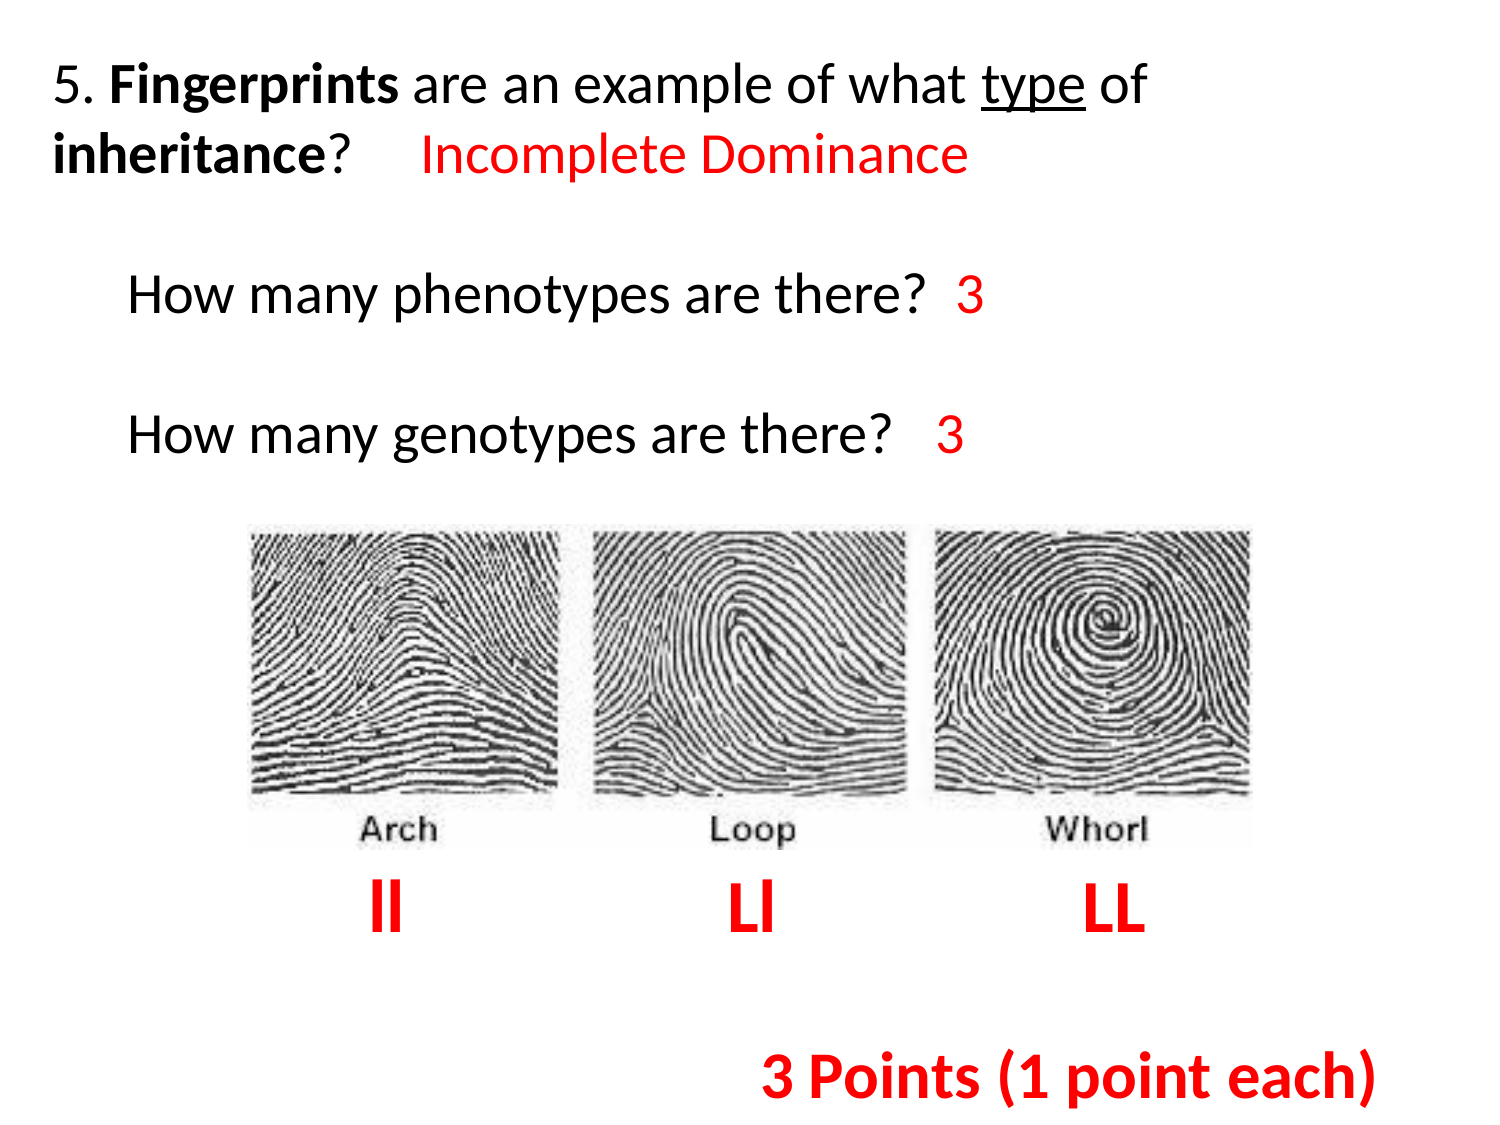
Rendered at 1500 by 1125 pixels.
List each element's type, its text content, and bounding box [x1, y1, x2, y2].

text_box 5. Fingerprints are an example of what type of inheritance? Incomplete Dominance How many phenotypes are there? 3 How many genotypes are there? 3 [37, 37, 1463, 543]
picture [247, 524, 1253, 851]
text_box ll Ll LL [247, 858, 1253, 955]
text_box 3 Points (1 point each) [437, 1024, 1394, 1120]
